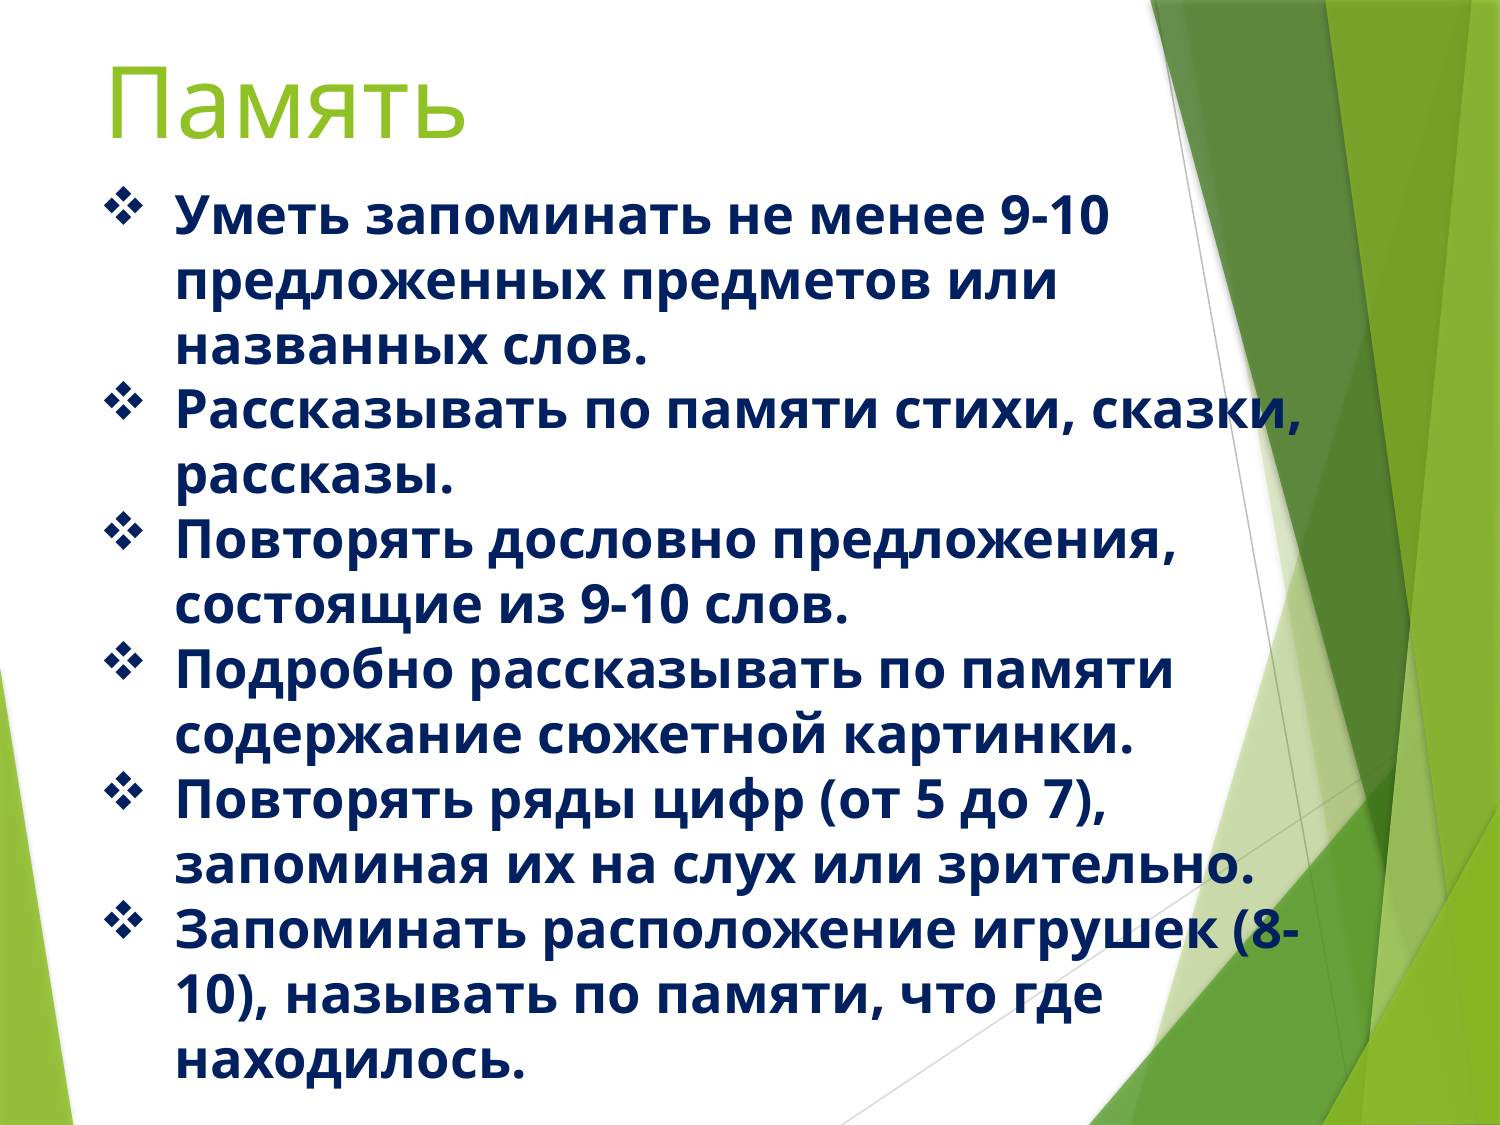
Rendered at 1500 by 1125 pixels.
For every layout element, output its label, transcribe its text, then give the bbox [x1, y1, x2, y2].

text_box Уметь запоминать не менее 9-10 предложенных предметов или названных слов. Рассказывать по памяти стихи, сказки, рассказы. Повторять дословно предложения, состоящие из 9-10 слов. Подробно рассказывать по памяти содержание сюжетной картинки. Повторять ряды цифр (от 5 до 7), запоминая их на слух или зрительно. Запоминать расположение игрушек (8-10), называть по памяти, что где находилось. [84, 172, 1325, 1097]
title Память [88, 30, 1186, 172]
